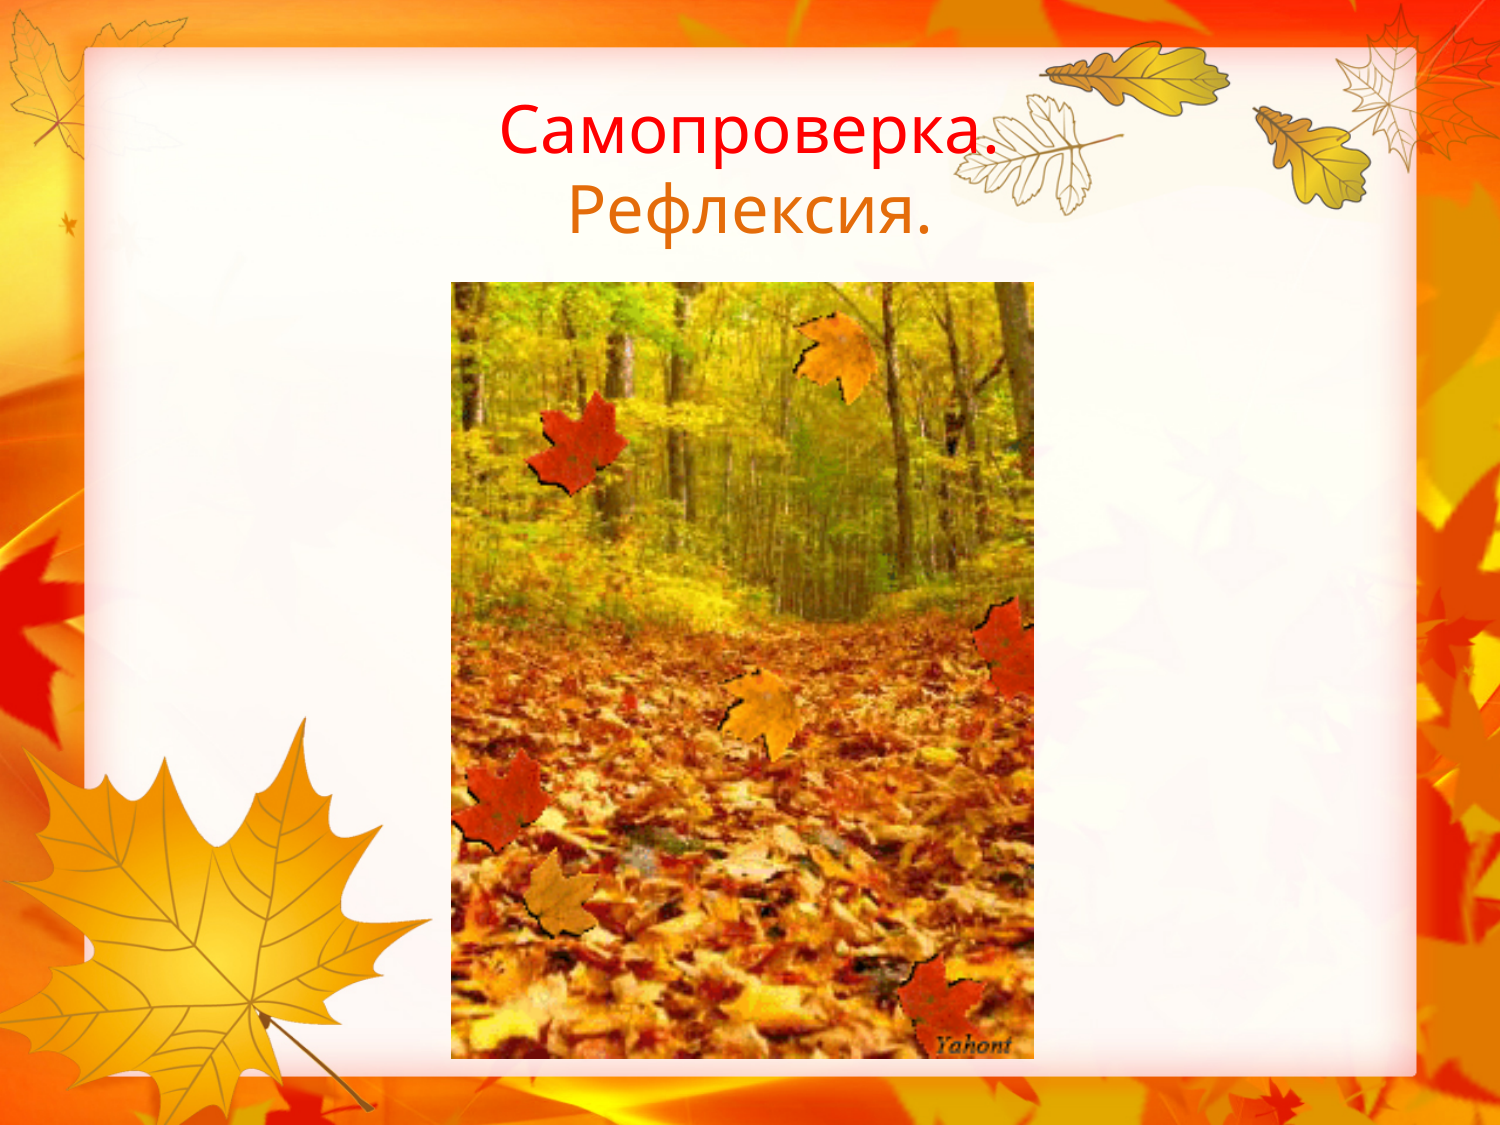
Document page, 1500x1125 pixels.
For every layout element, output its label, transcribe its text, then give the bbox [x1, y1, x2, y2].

picture [0, 0, 1500, 1125]
title Самопроверка. Рефлексия. [112, 78, 1388, 256]
